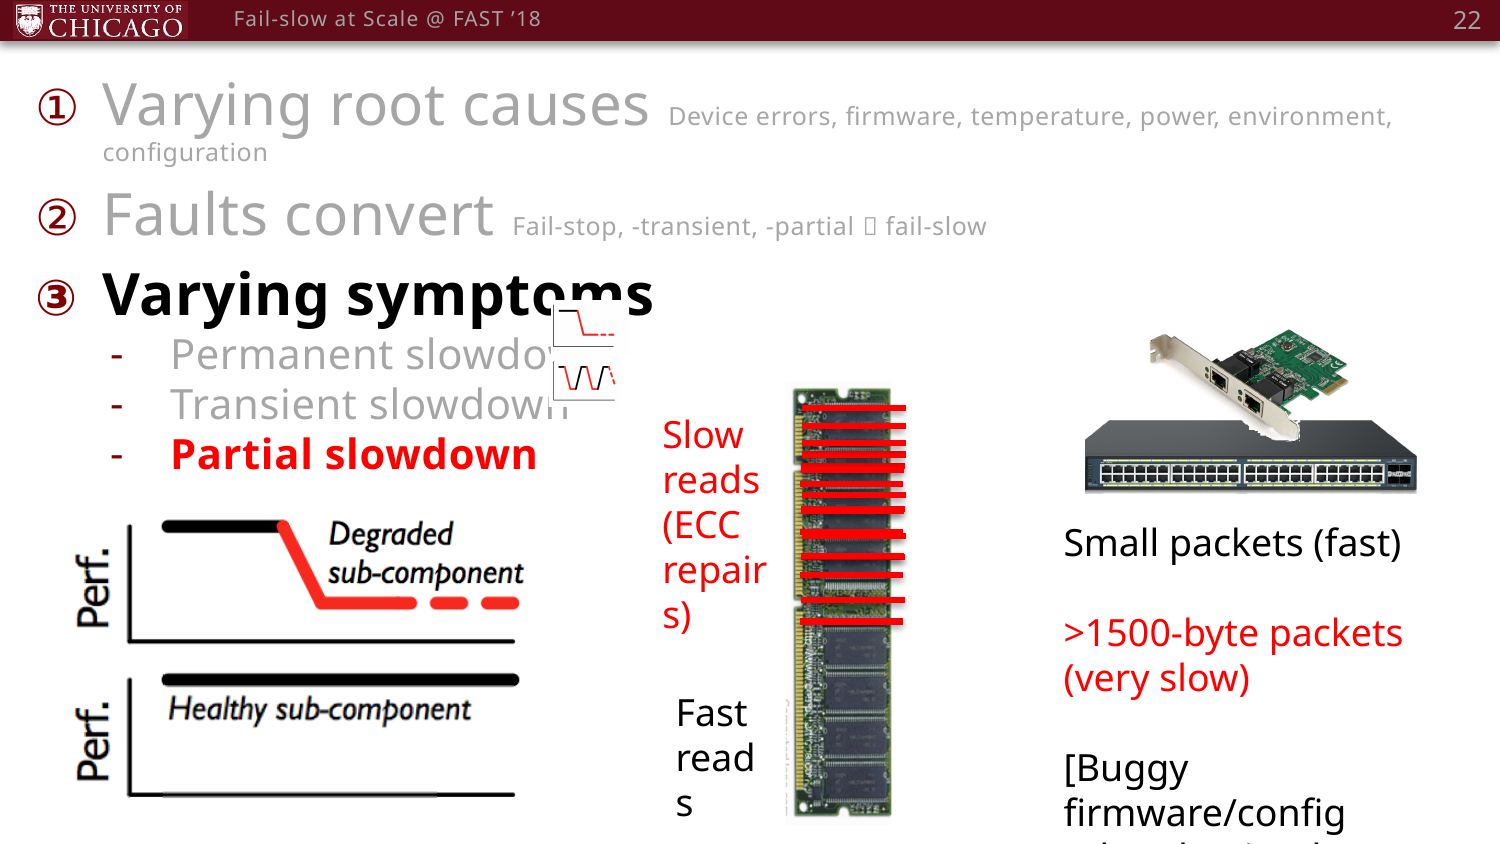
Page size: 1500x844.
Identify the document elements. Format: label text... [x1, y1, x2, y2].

picture [39, 483, 584, 813]
picture [13, 1, 188, 39]
picture [1084, 315, 1426, 495]
footer Fail-slow at Scale @ FAST ’18 [218, 3, 754, 36]
slide_number 22 [1365, 0, 1497, 44]
picture [548, 300, 630, 407]
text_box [647, 382, 906, 826]
list Varying root causes Device errors, firmware, temperature, power, environment, configuration Faults convert Fail-stop, -transient, -partial  fail-slow Varying symptoms Permanent slowdown Transient slowdown Partial slowdown [20, 59, 1477, 576]
text_box Small packets (fast) >1500-byte packets (very slow) [Buggy firmware/config related to jumbo frames] [1048, 511, 1483, 844]
